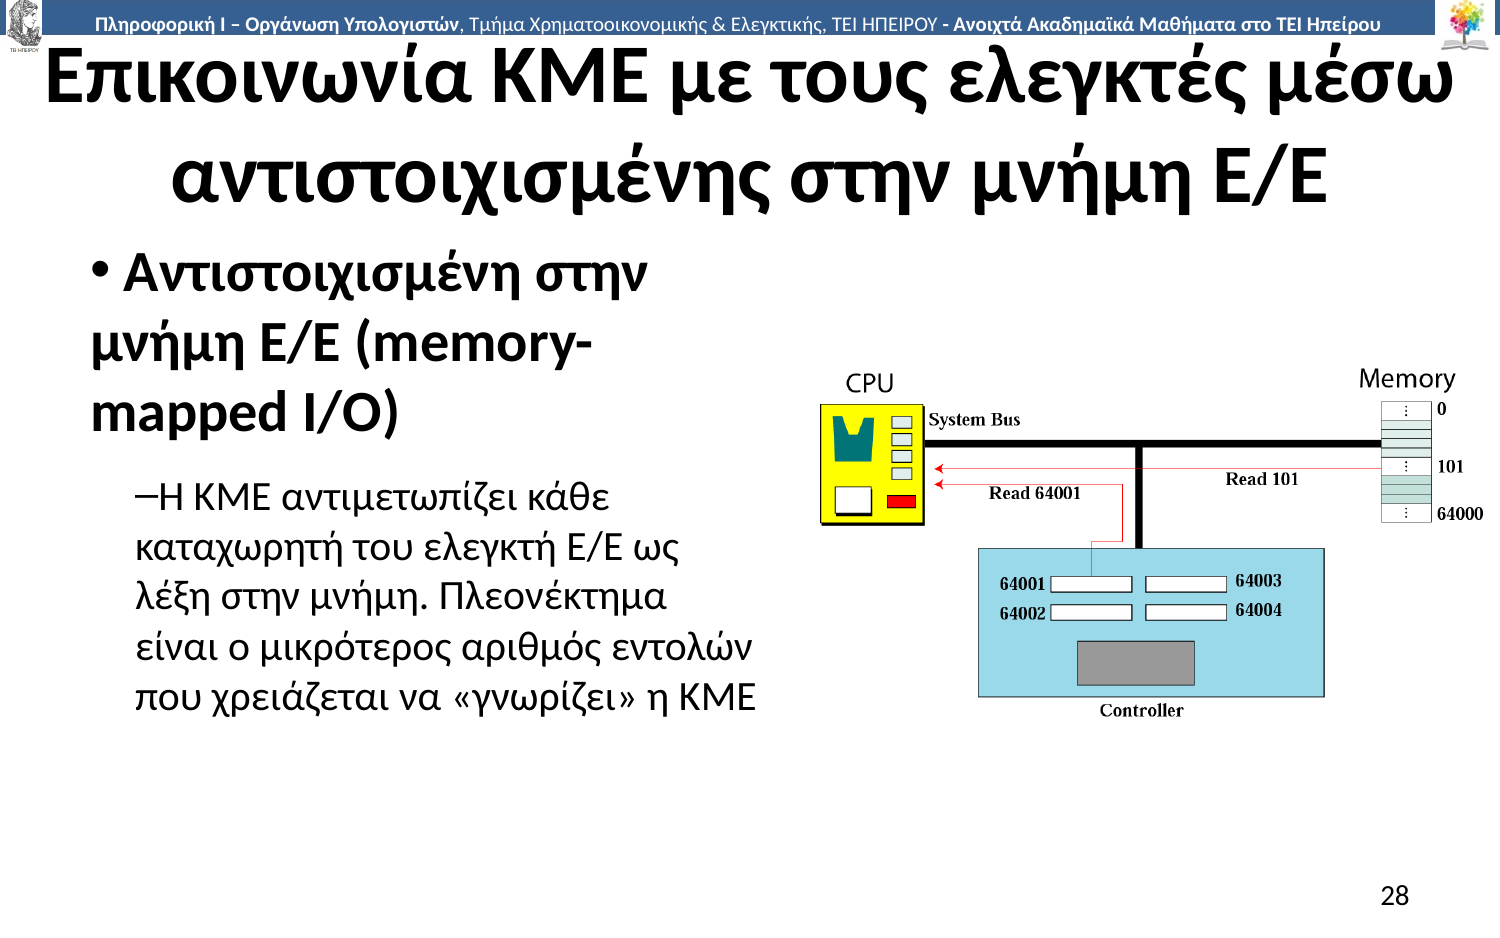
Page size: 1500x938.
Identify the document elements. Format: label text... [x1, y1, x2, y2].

picture [820, 364, 1485, 722]
slide_number 28 [1074, 868, 1425, 919]
title Επικοινωνία KME με τους ελεγκτές μέσω αντιστοιχισμένης στην μνήμη Ε/Ε [29, 40, 1471, 198]
picture [1435, 0, 1495, 52]
picture [6, 0, 42, 54]
list Αντιστοιχισμένη στην μνήμη Ε/Ε (memory-mapped I/O) Η ΚΜΕ αντιμετωπίζει κάθε καταχωρητή του ελεγκτή Ε/Ε ως λέξη στην μνήμη. Πλεονέκτημα είναι ο μικρότερος αριθμός εντολών που χρειάζεται να «γνωρίζει» η ΚΜΕ [75, 225, 774, 938]
